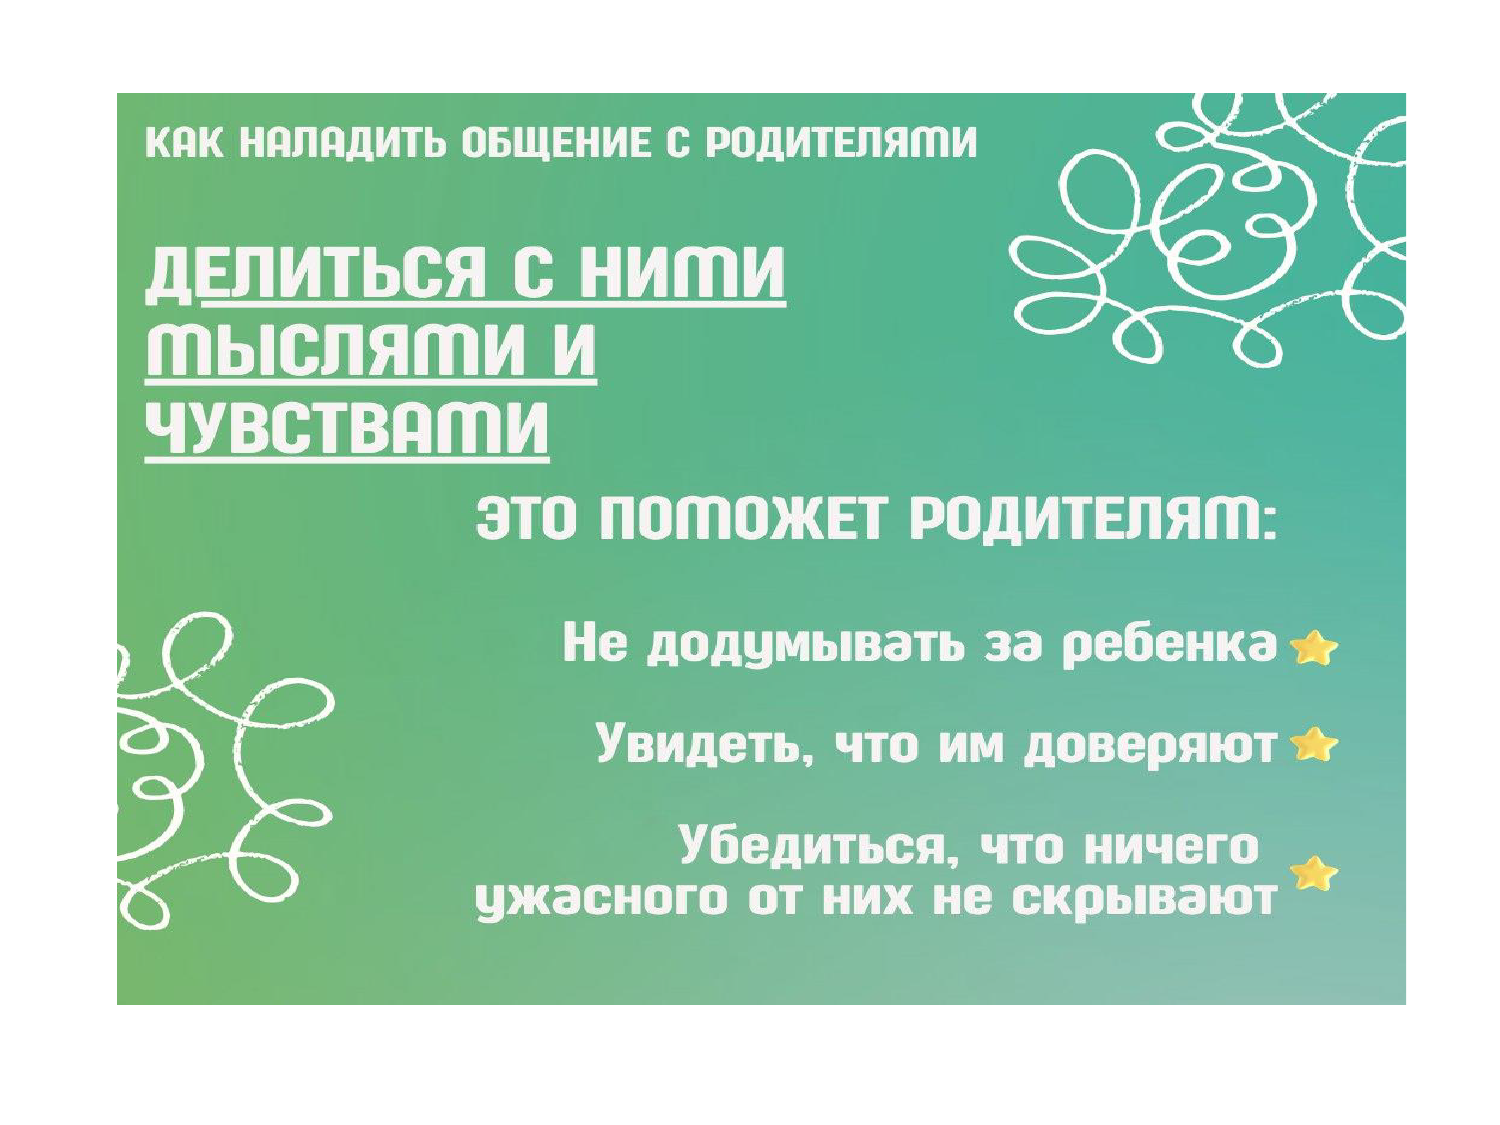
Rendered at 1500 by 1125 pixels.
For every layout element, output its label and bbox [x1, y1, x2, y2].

list [116, 93, 1407, 1006]
